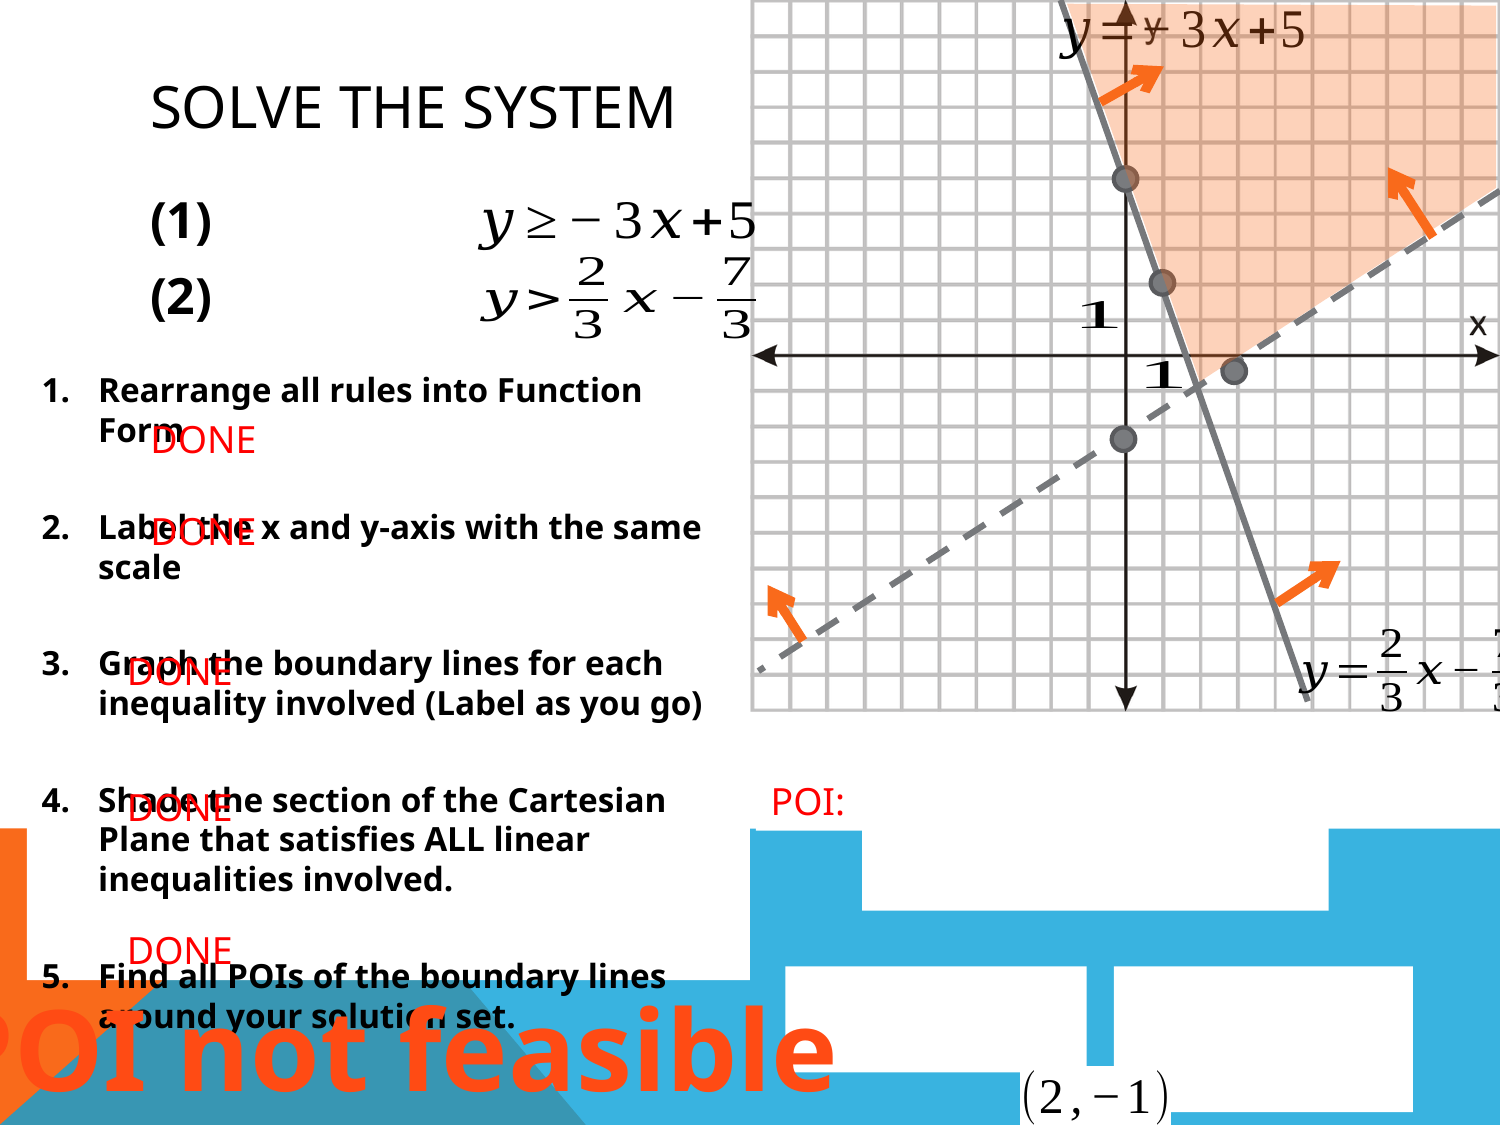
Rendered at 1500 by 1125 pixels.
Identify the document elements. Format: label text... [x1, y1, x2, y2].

title Solve the System [135, 60, 744, 150]
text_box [749, 0, 1500, 713]
text_box DONE [112, 919, 337, 971]
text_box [758, 190, 1500, 672]
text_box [1100, 66, 1165, 103]
text_box POI not feasible [0, 971, 855, 1122]
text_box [1276, 560, 1341, 604]
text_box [1387, 166, 1434, 238]
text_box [1060, 0, 1309, 189]
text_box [767, 584, 804, 642]
text_box POI: [755, 770, 862, 831]
text_box DONE [112, 640, 337, 701]
text_box DONE [135, 408, 361, 469]
text_box Rearrange all rules into Function Form Label the x and y-axis with the same scale Graph the boundary lines for each inequality involved (Label as you go) Shade the section of the Cartesian Plane that satisfies ALL linear inequalities involved. Find all POIs of the boundary lines around your solution set. [26, 361, 750, 971]
text_box DONE [135, 500, 361, 561]
text_box DONE [112, 776, 337, 837]
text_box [1060, 680, 1309, 702]
